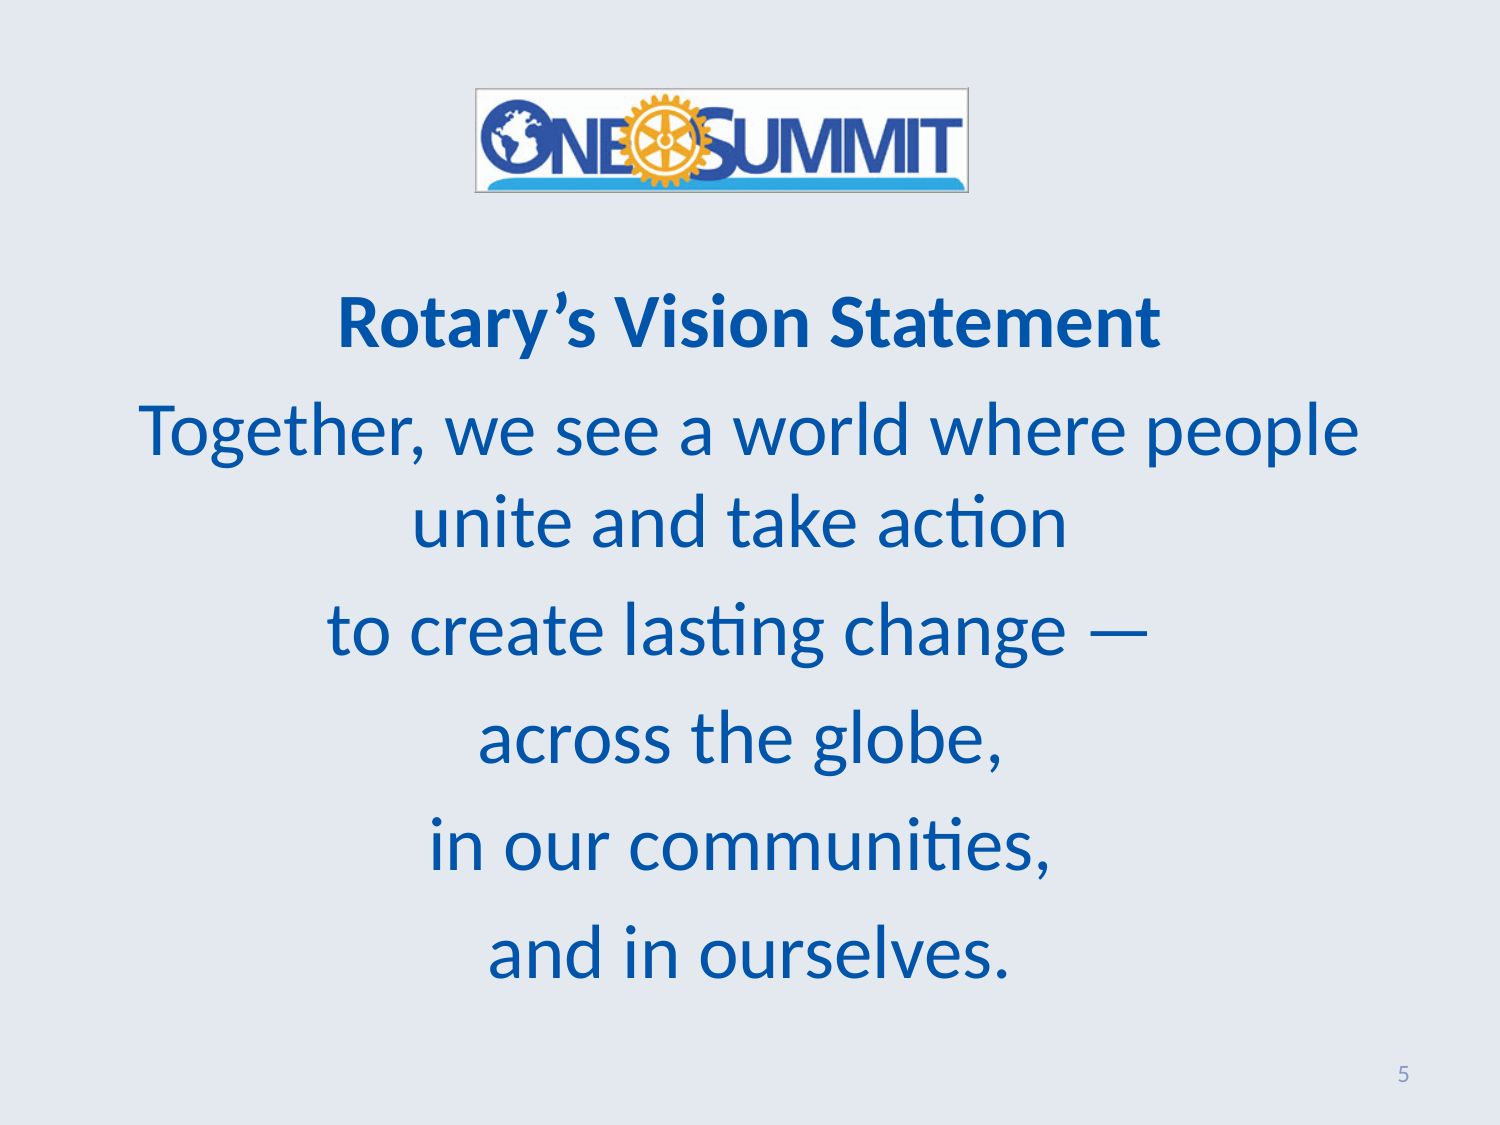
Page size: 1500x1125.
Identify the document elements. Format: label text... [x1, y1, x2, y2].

slide_number 5 [1074, 1042, 1425, 1103]
picture [474, 87, 969, 193]
list Rotary’s Vision Statement Together, we see a world where people unite and take action to create lasting change — across the globe, in our communities, and in ourselves. [75, 262, 1425, 1005]
